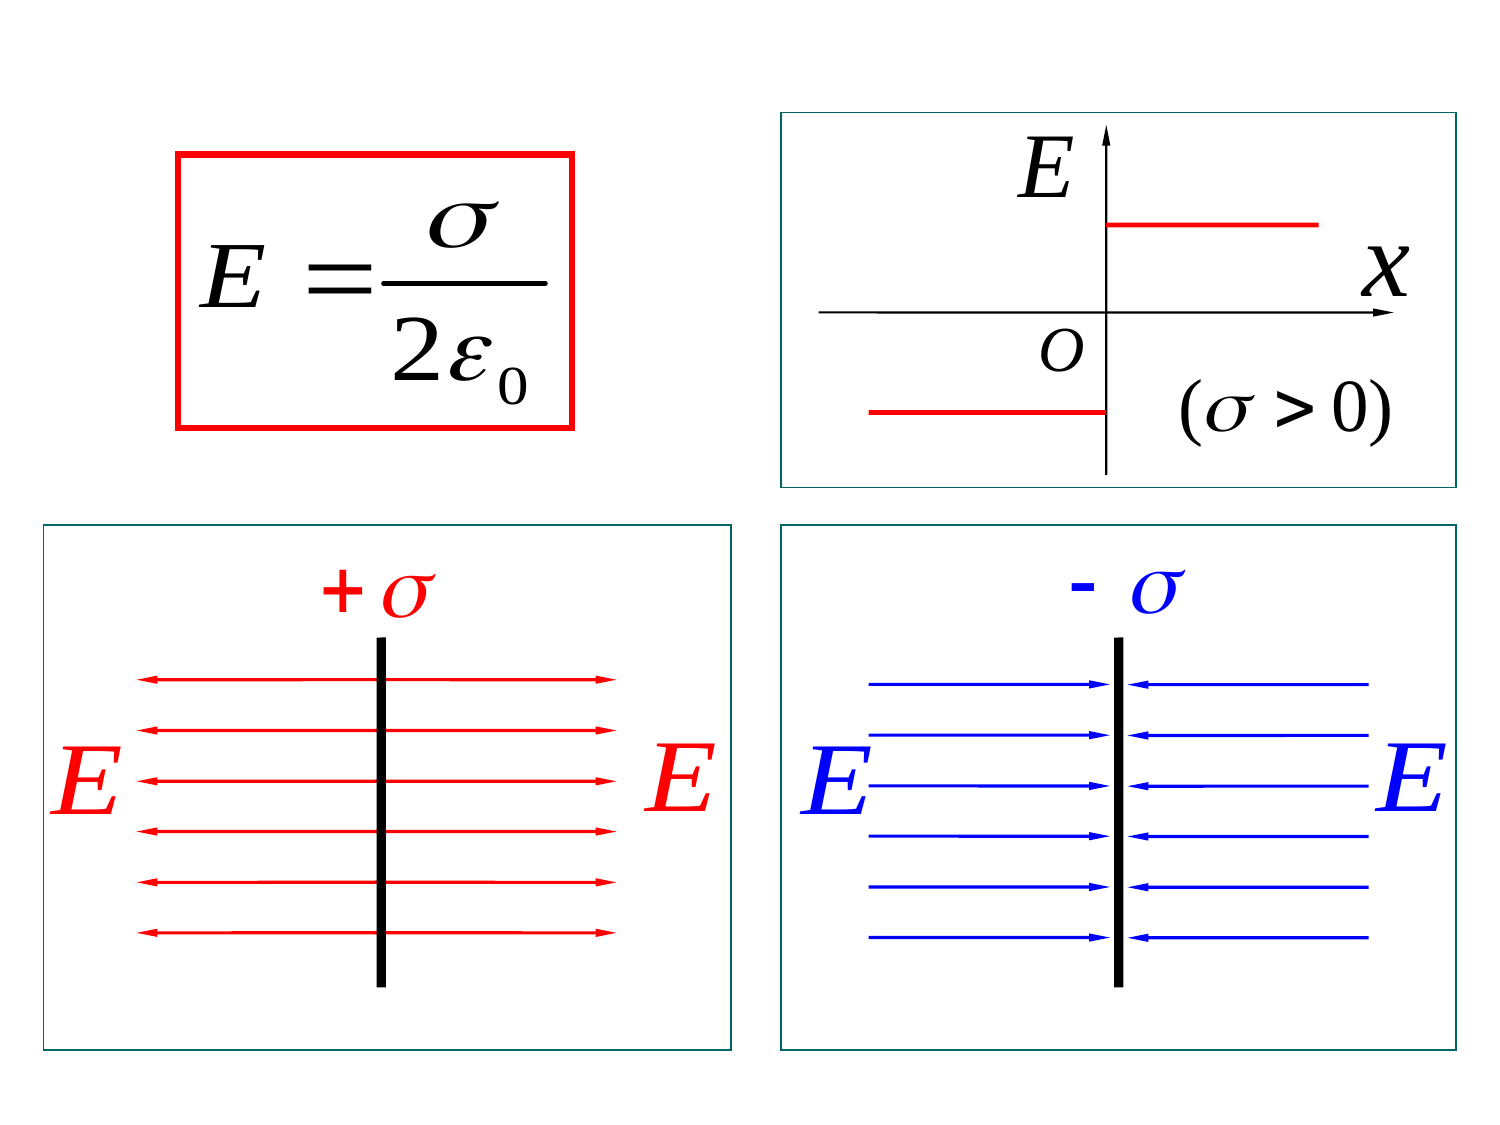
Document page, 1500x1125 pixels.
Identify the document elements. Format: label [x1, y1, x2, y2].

text_box [780, 524, 1463, 1051]
text_box [30, 524, 732, 1051]
text_box [780, 112, 1457, 488]
text_box [180, 157, 569, 426]
